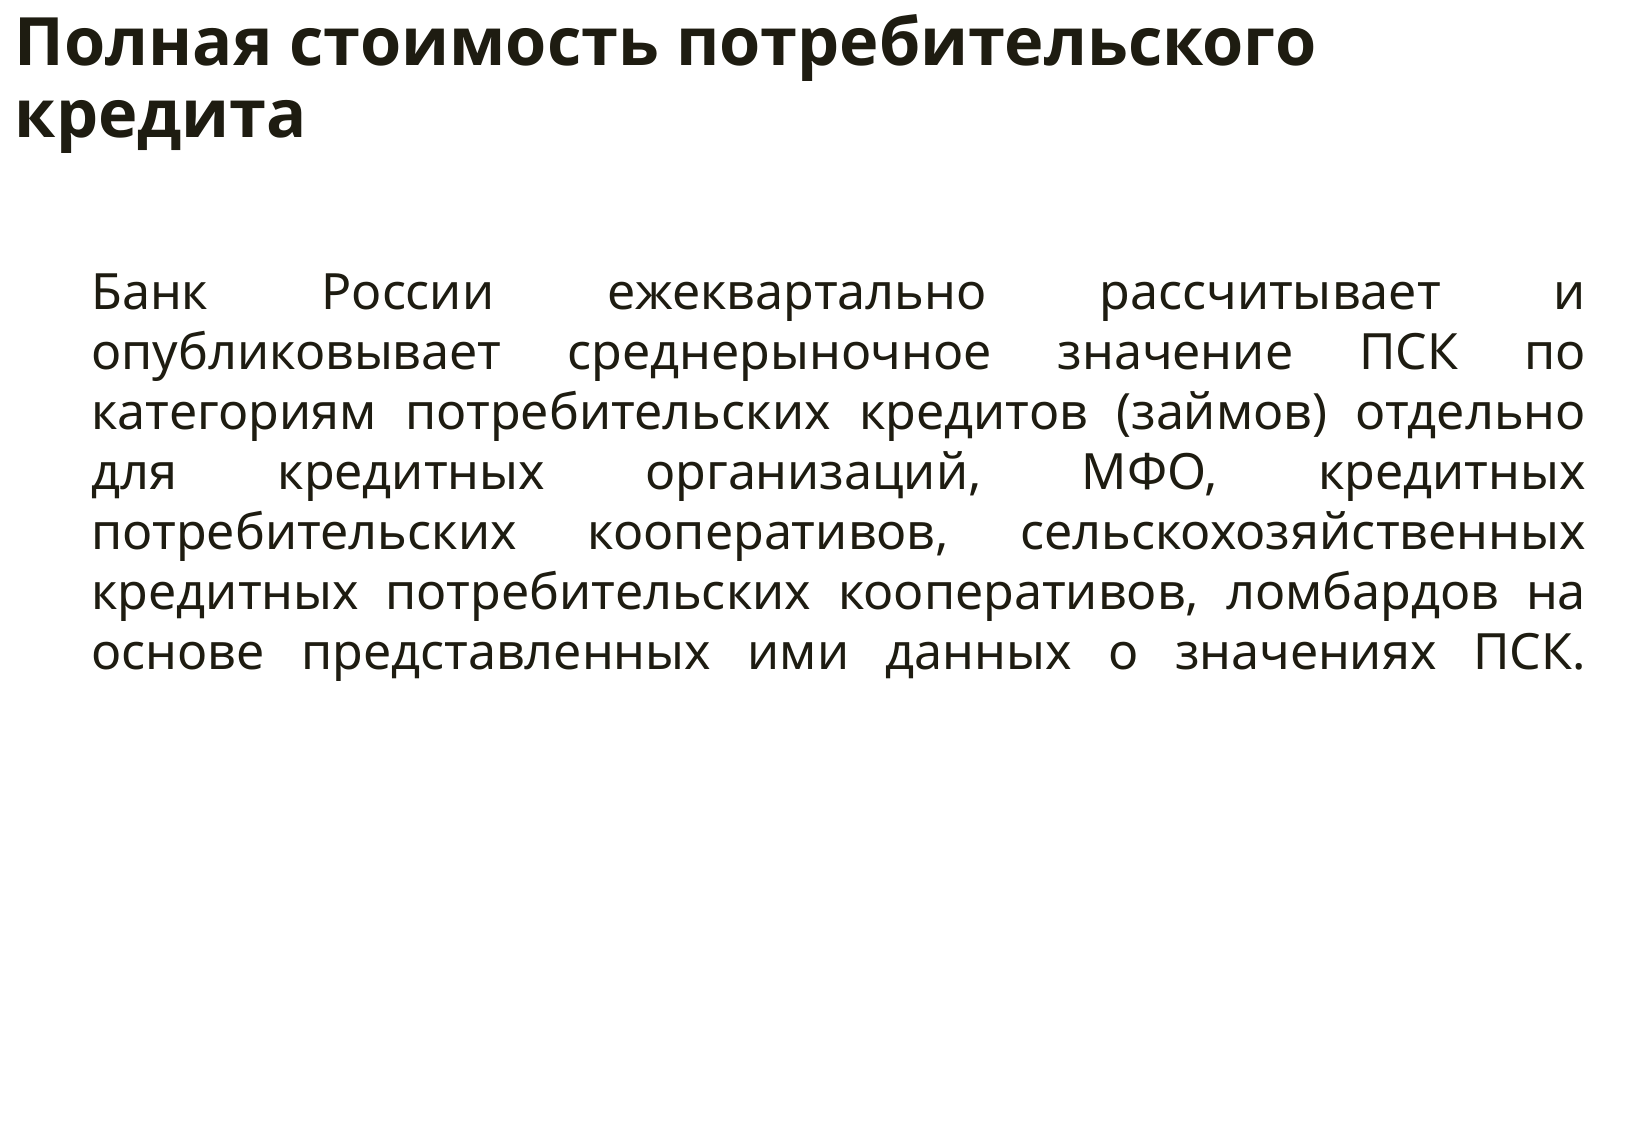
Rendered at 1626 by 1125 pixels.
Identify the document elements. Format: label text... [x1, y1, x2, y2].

title Банк России ежеквартально рассчитывает и опубликовывает среднерыночное значение ПСК по категориям потребительских кредитов (займов) отдельно для кредитных организаций, МФО, кредитных потребительских кооперативов, сельскохозяйственных кредитных потребительских кооперативов, ломбардов на основе представленных ими данных о значениях ПСК. [76, 192, 1602, 702]
text_box Полная стоимость потребительского кредита [0, 0, 1625, 86]
